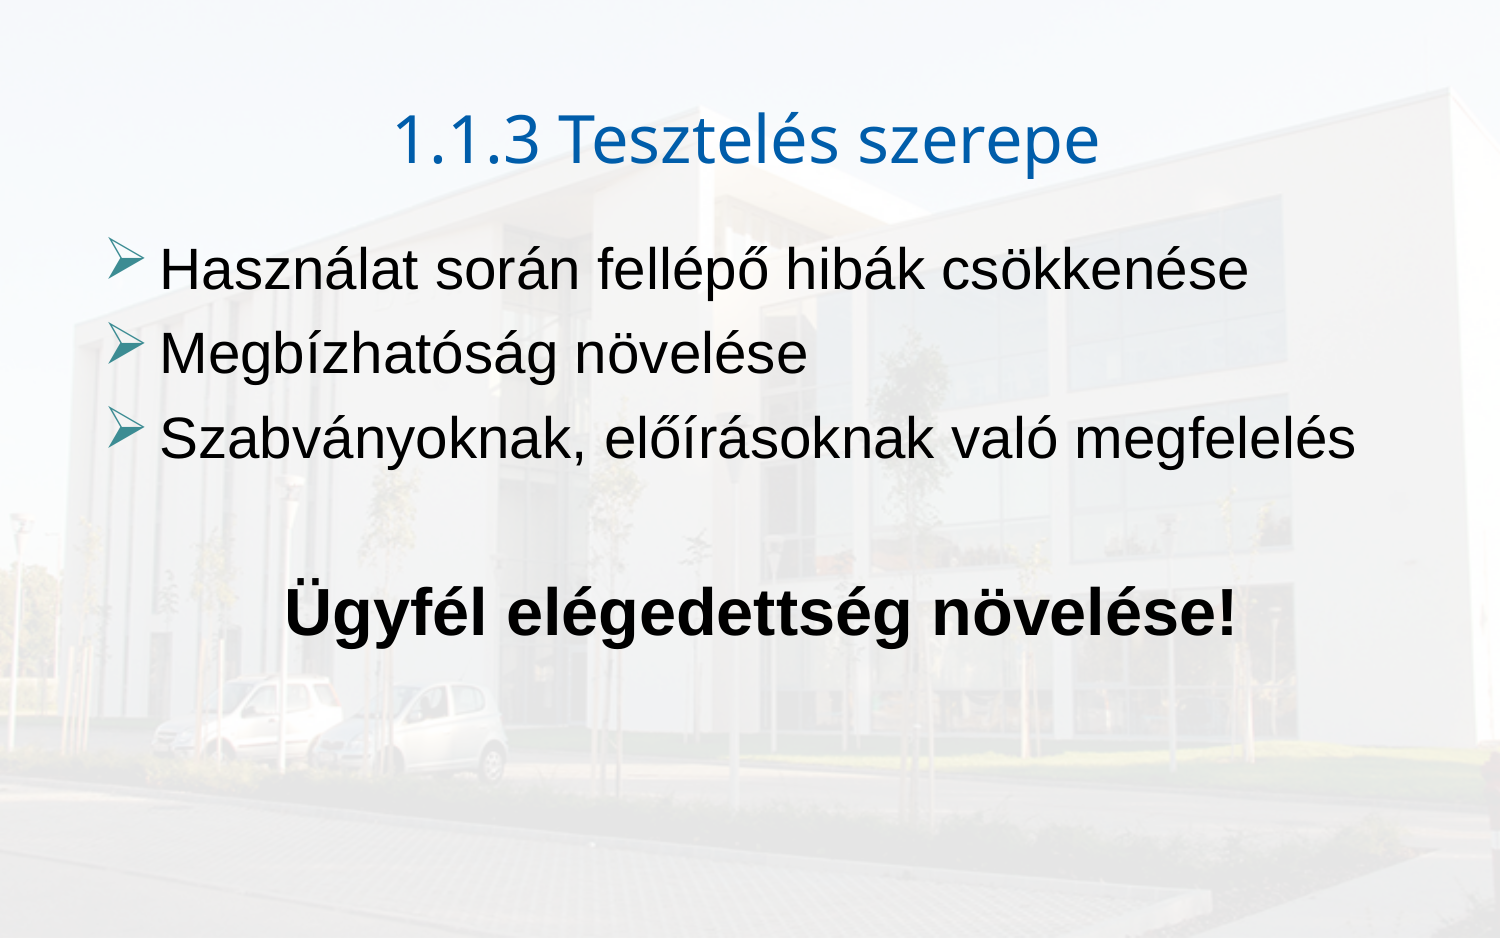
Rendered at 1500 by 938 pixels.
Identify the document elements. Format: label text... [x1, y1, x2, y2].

title 1.1.3 Tesztelés szerepe [64, 51, 1436, 224]
list Használat során fellépő hibák csökkenése Megbízhatóság növelése Szabványoknak, előírásoknak való megfelelés Ügyfél elégedettség növelése! [87, 222, 1436, 825]
